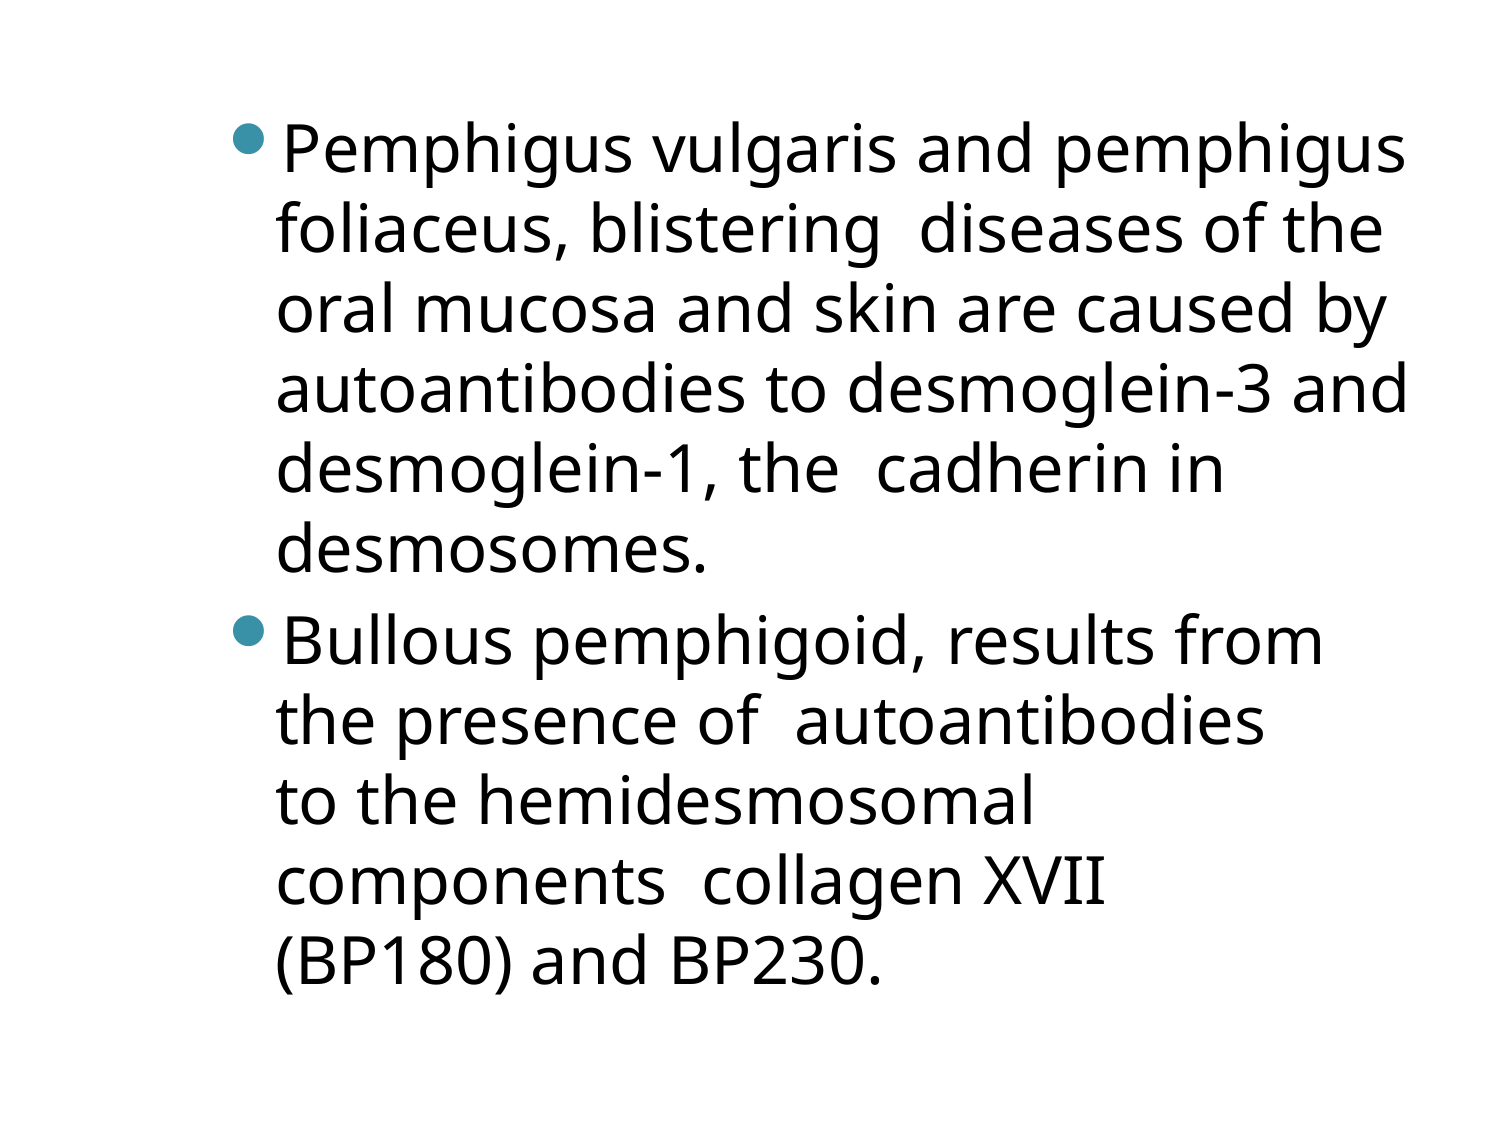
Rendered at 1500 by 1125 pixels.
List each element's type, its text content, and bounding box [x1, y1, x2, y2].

text_box Pemphigus vulgaris and pemphigus foliaceus, blistering diseases of the oral mucosa and skin are caused by autoantibodies to desmoglein-3 and desmoglein-1, the cadherin in desmosomes. Bullous pemphigoid, results from the presence of autoantibodies to the hemidesmosomal components collagen XVII (BP180) and BP230. [226, 103, 1420, 998]
